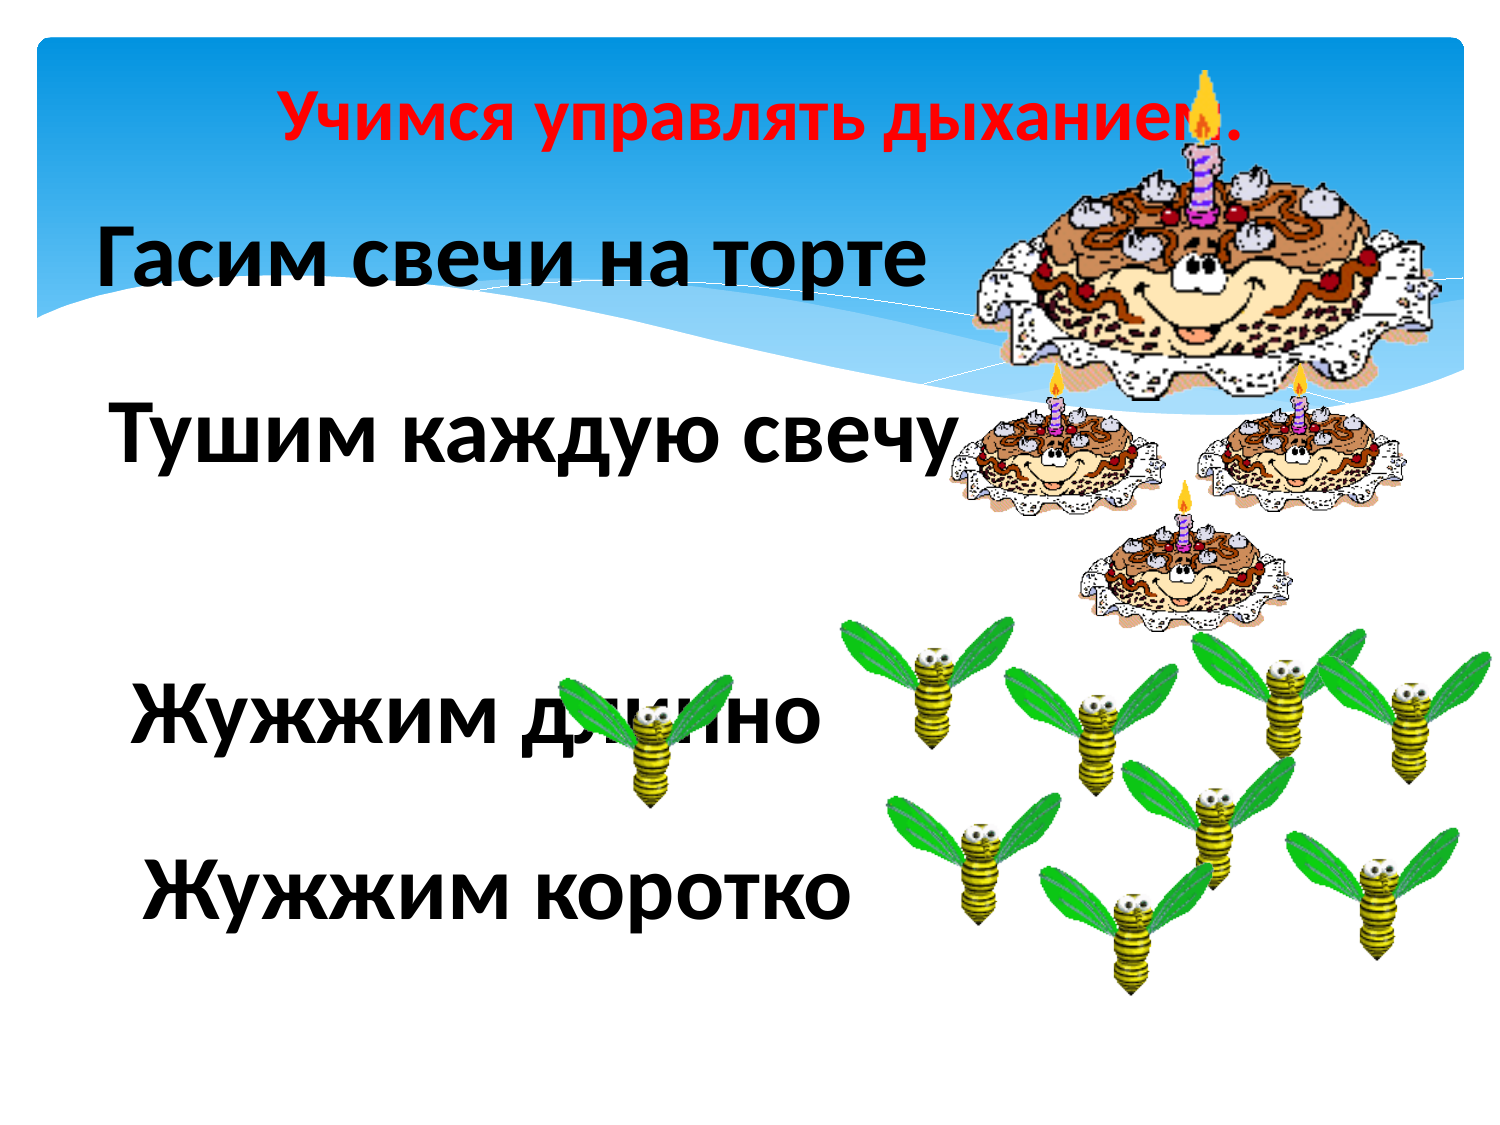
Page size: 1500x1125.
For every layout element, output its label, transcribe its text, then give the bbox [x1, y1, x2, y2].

picture [831, 71, 1500, 1030]
text_box Жужжим длинно [117, 644, 825, 770]
text_box Тушим каждую свечу [93, 363, 947, 488]
picture [550, 667, 742, 842]
text_box Жужжим коротко [128, 820, 872, 945]
text_box Гасим свечи на торте [82, 187, 966, 313]
text_box Учимся управлять дыханием. [128, 58, 1395, 164]
